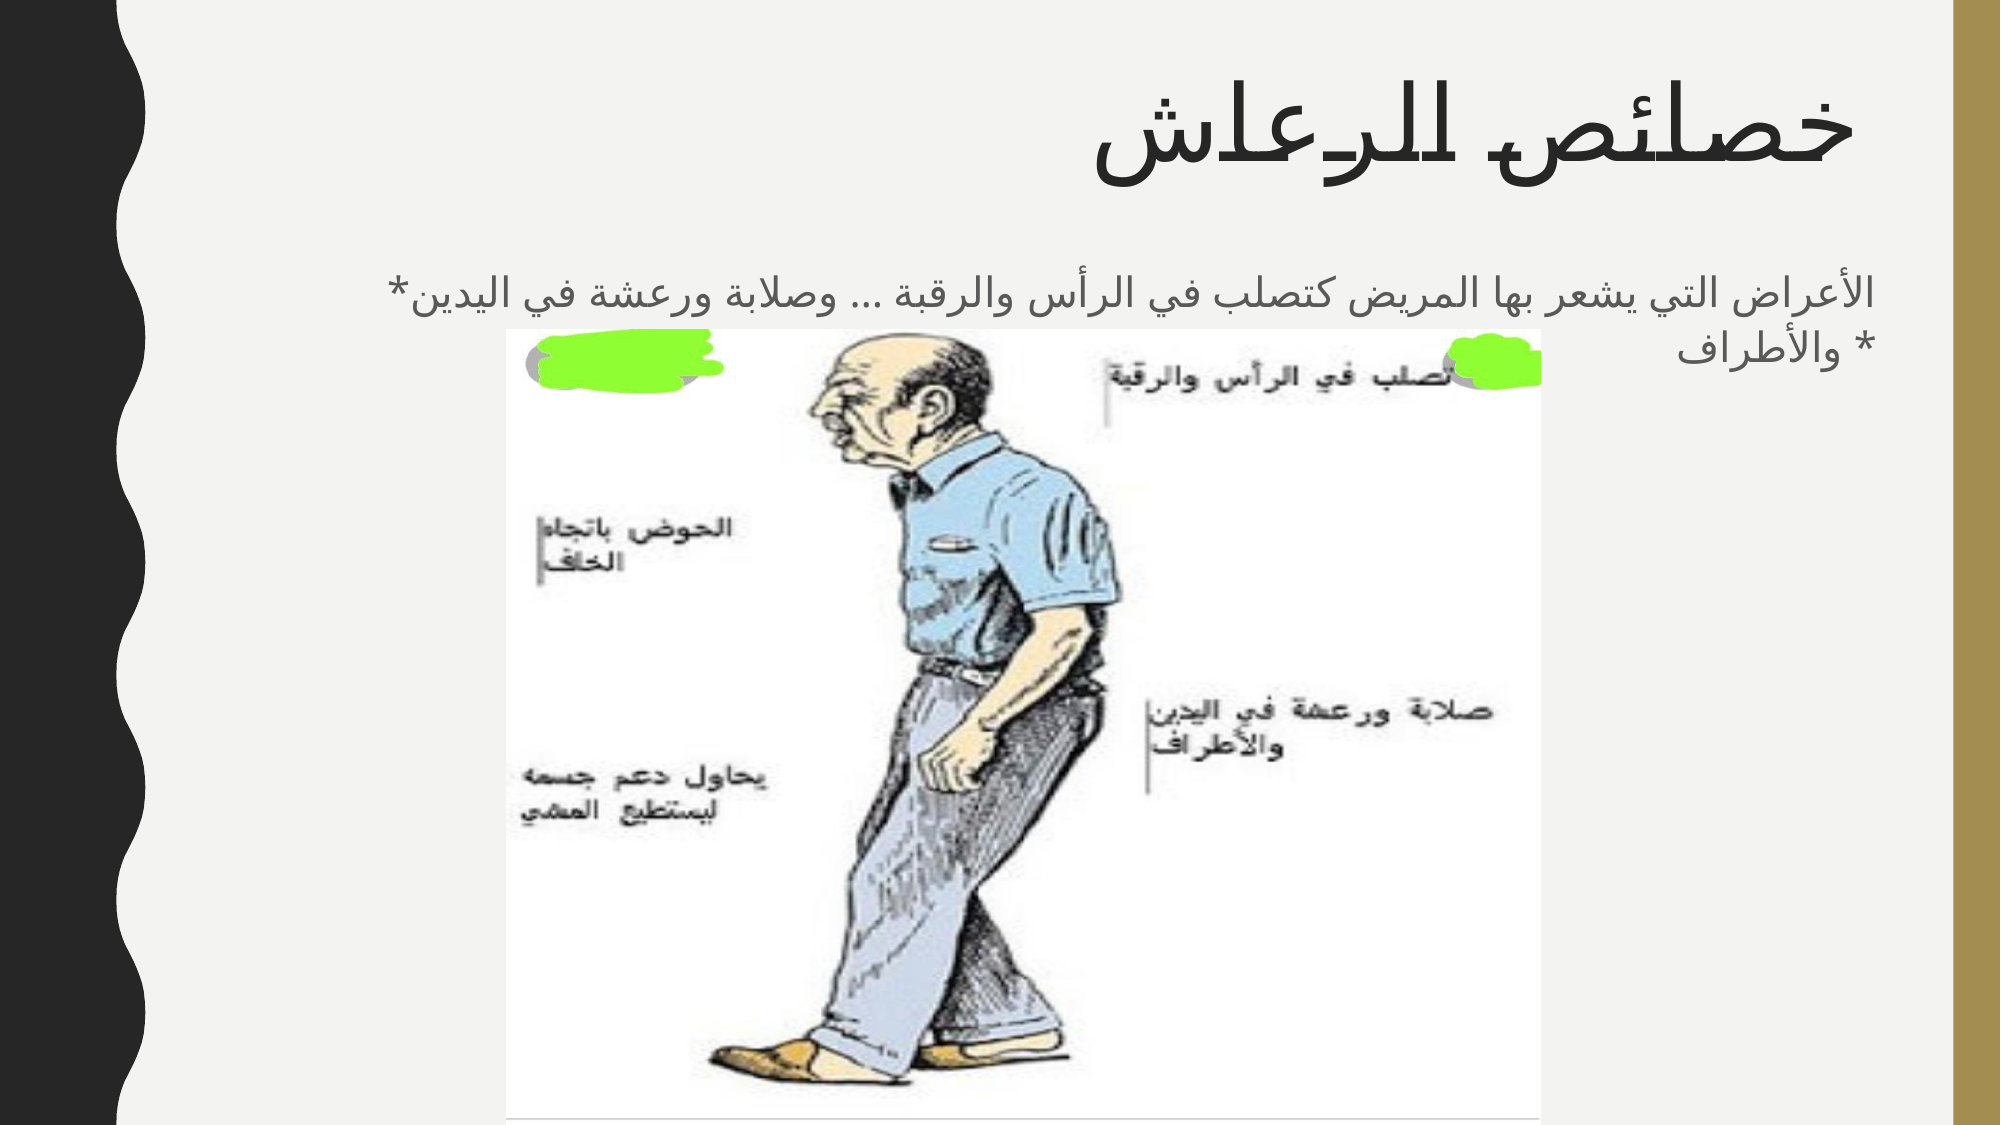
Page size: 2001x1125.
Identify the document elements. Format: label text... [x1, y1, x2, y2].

picture [506, 329, 1542, 1125]
title خصائص الرعاش [205, 62, 1875, 308]
list *الأعراض التي يشعر بها المريض كتصلب في الرأس والرقبة … وصلابة ورعشة في اليدين والأطراف * [222, 253, 1892, 843]
